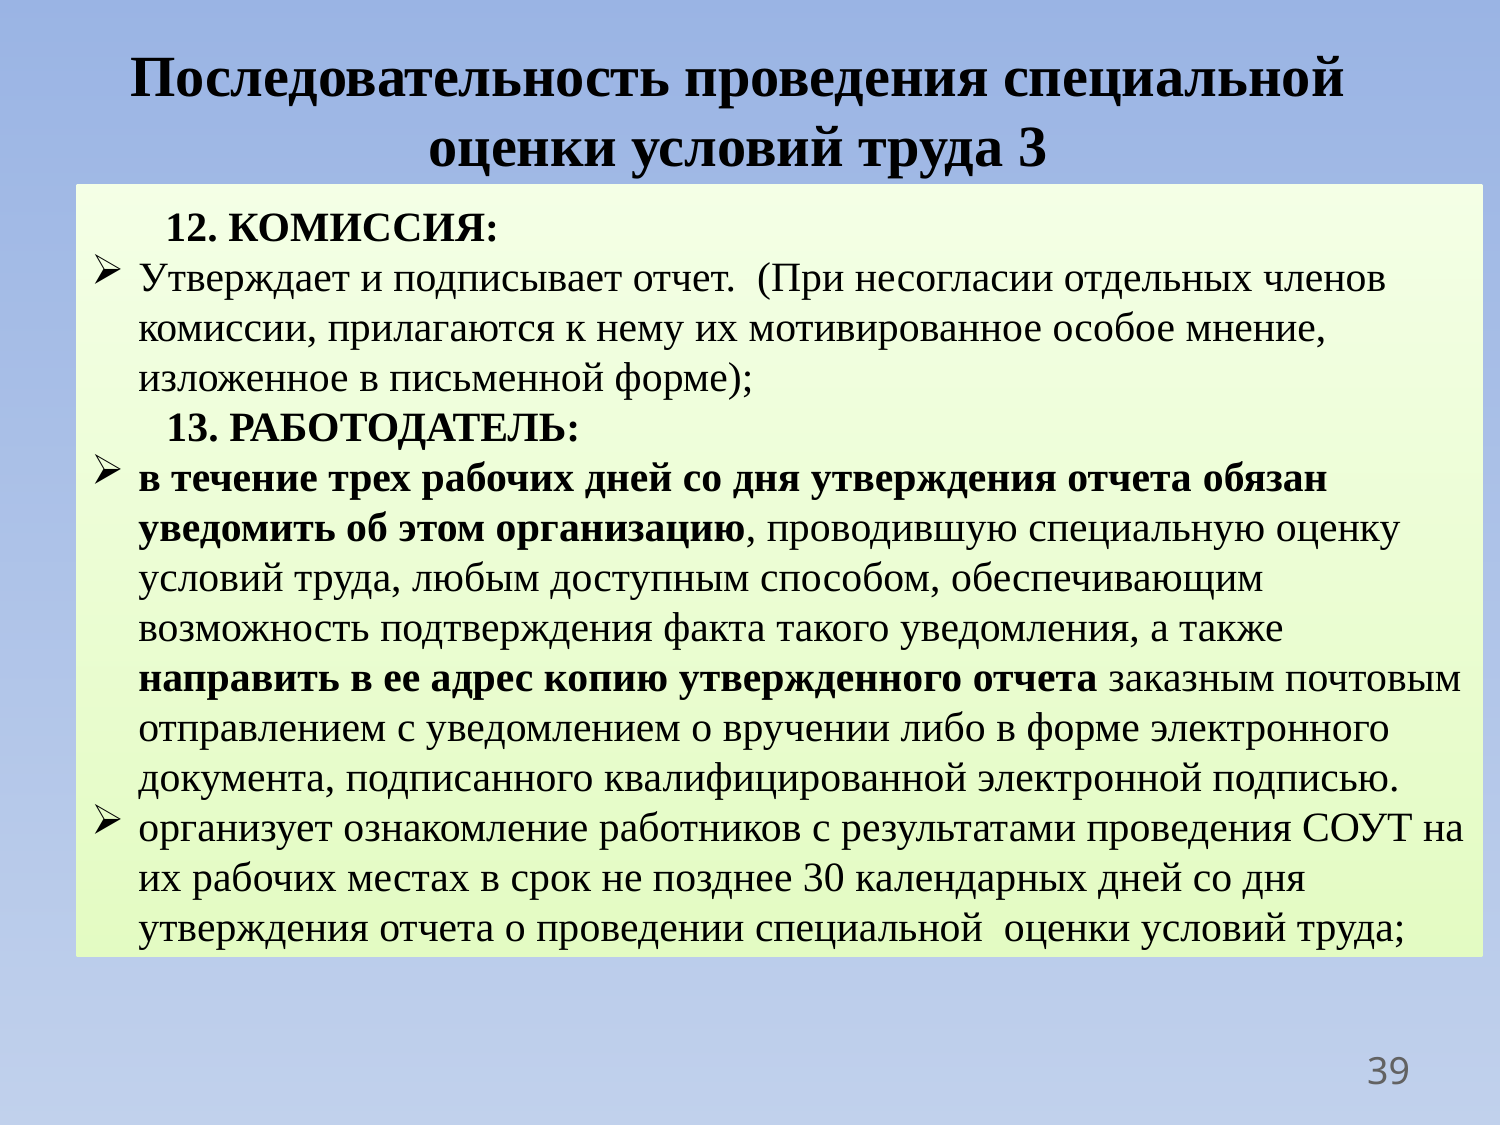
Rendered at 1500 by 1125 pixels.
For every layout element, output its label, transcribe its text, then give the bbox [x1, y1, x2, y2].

text_box 12. КОМИССИЯ: Утверждает и подписывает отчет. (При несогласии отдельных членов комиссии, прилагаются к нему их мотивированное особое мнение, изложенное в письменной форме); 13. РАБОТОДАТЕЛЬ: в течение трех рабочих дней со дня утверждения отчета обязан уведомить об этом организацию, проводившую специальную оценку условий труда, любым доступным способом, обеспечивающим возможность подтверждения факта такого уведомления, а также направить в ее адрес копию утвержденного отчета заказным почтовым отправлением с уведомлением о вручении либо в форме электронного документа, подписанного квалифицированной электронной подписью. организует ознакомление работников с результатами проведения СОУТ на их рабочих местах в срок не позднее 30 календарных дней со дня утверждения отчета о проведении специальной оценки условий труда; [76, 184, 1483, 958]
title Последовательность проведения специальной оценки условий труда 3 [100, 18, 1376, 184]
slide_number 39 [1340, 1042, 1425, 1103]
